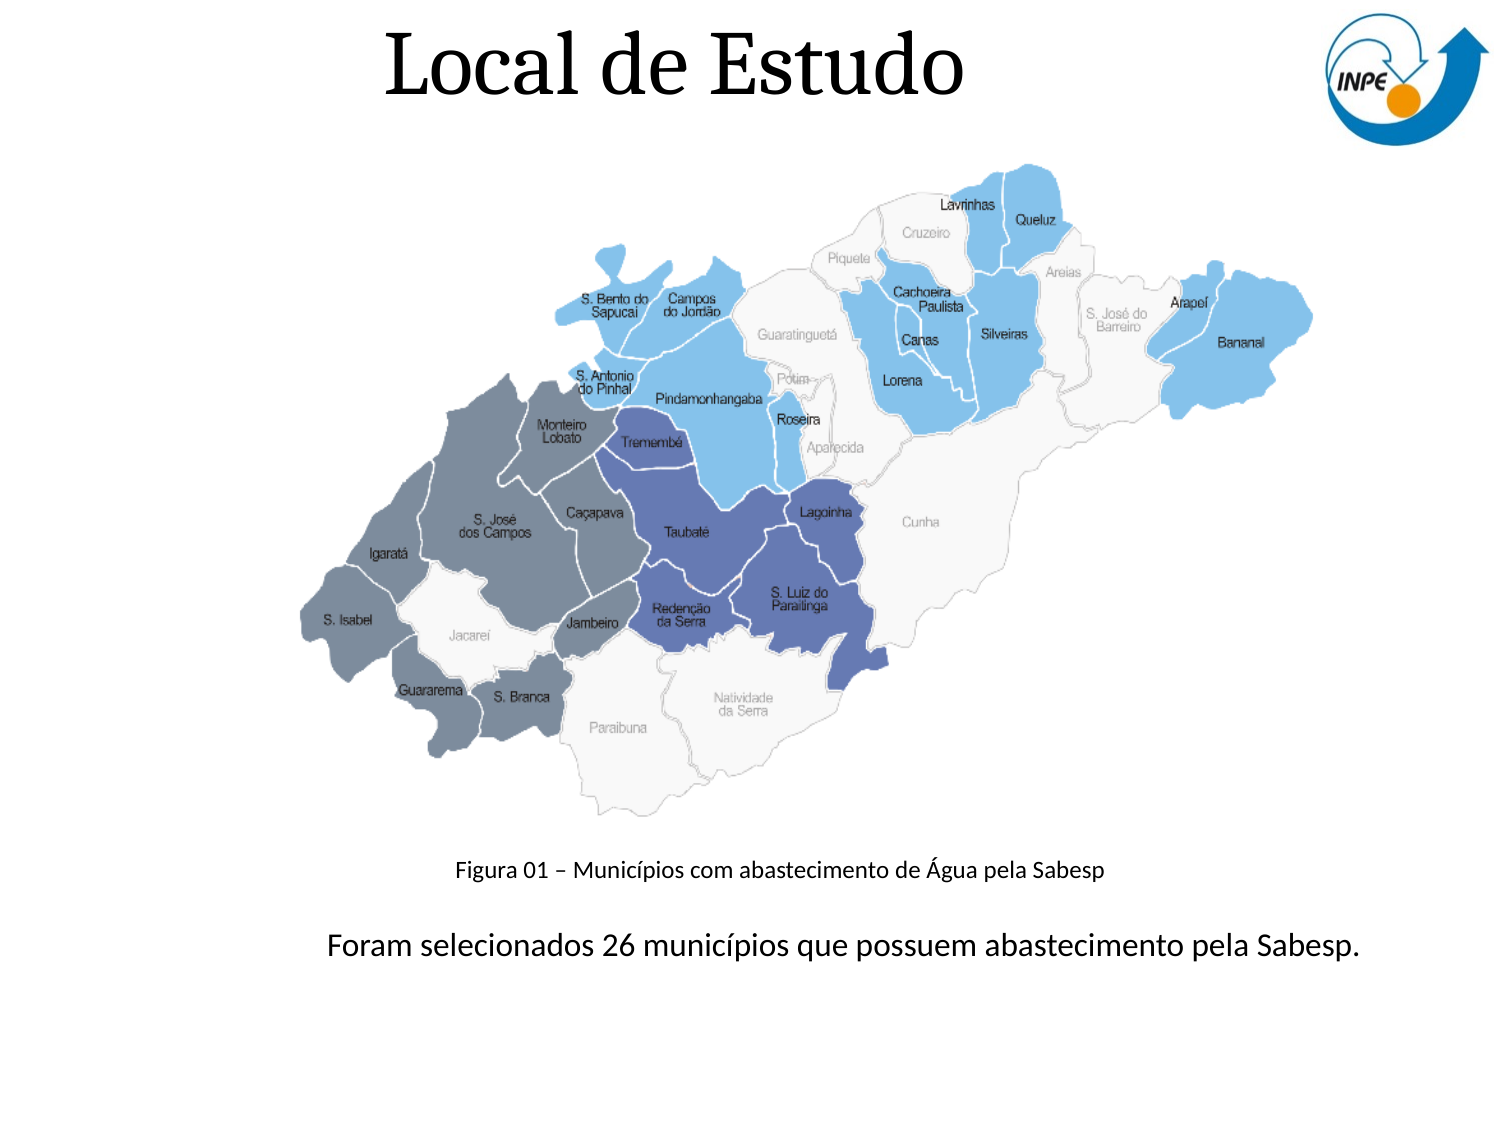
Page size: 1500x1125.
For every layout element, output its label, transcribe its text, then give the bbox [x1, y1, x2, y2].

text_box Figura 01 – Municípios com abastecimento de Água pela Sabesp Foram selecionados 26 municípios que possuem abastecimento pela Sabesp. [162, 846, 1400, 971]
picture [91, 160, 1322, 835]
title Local de Estudo [0, 0, 1350, 161]
picture [1321, 9, 1495, 151]
